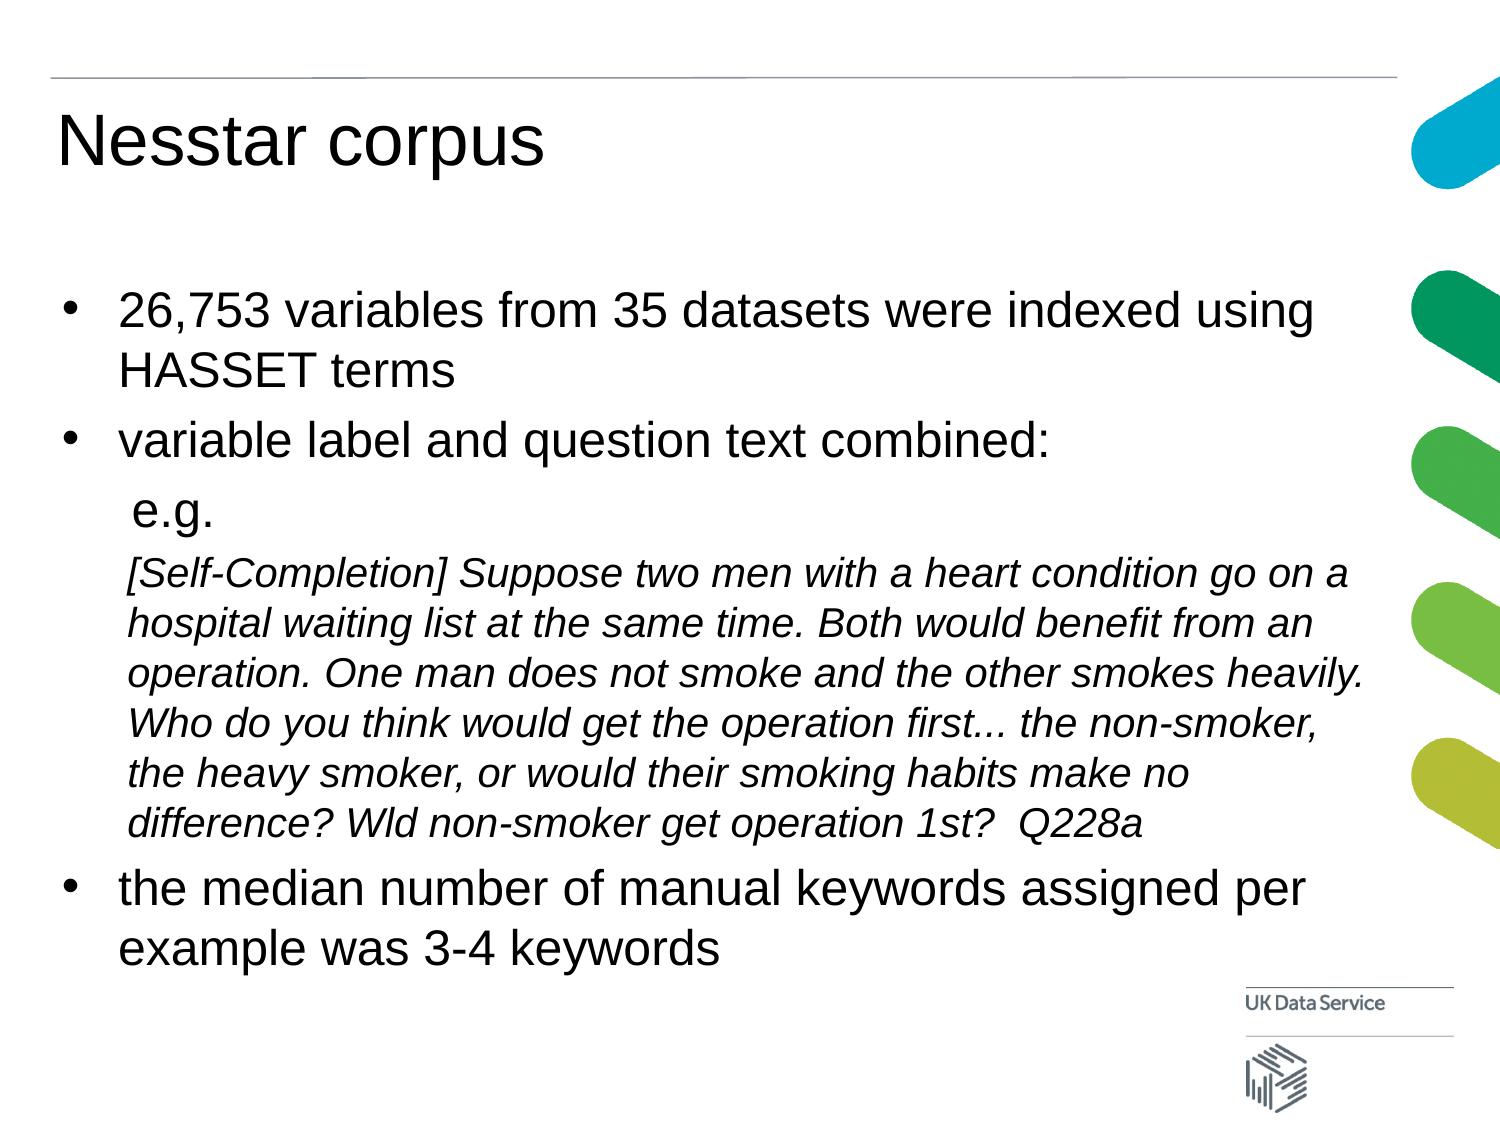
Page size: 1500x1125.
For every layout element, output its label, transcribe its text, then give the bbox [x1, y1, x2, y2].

title Nesstar corpus [41, 42, 1392, 231]
picture [1411, 0, 1500, 849]
list 26,753 variables from 35 datasets were indexed using HASSET terms variable label and question text combined: e.g. [Self-Completion] Suppose two men with a heart condition go on a hospital waiting list at the same time. Both would benefit from an operation. One man does not smoke and the other smokes heavily. Who do you think would get the operation first... the non-smoker, the heavy smoker, or would their smoking habits make no difference? Wld non-smoker get operation 1st? Q228a the median number of manual keywords assigned per example was 3-4 keywords [46, 269, 1397, 1113]
picture [1397, 987, 1454, 1113]
